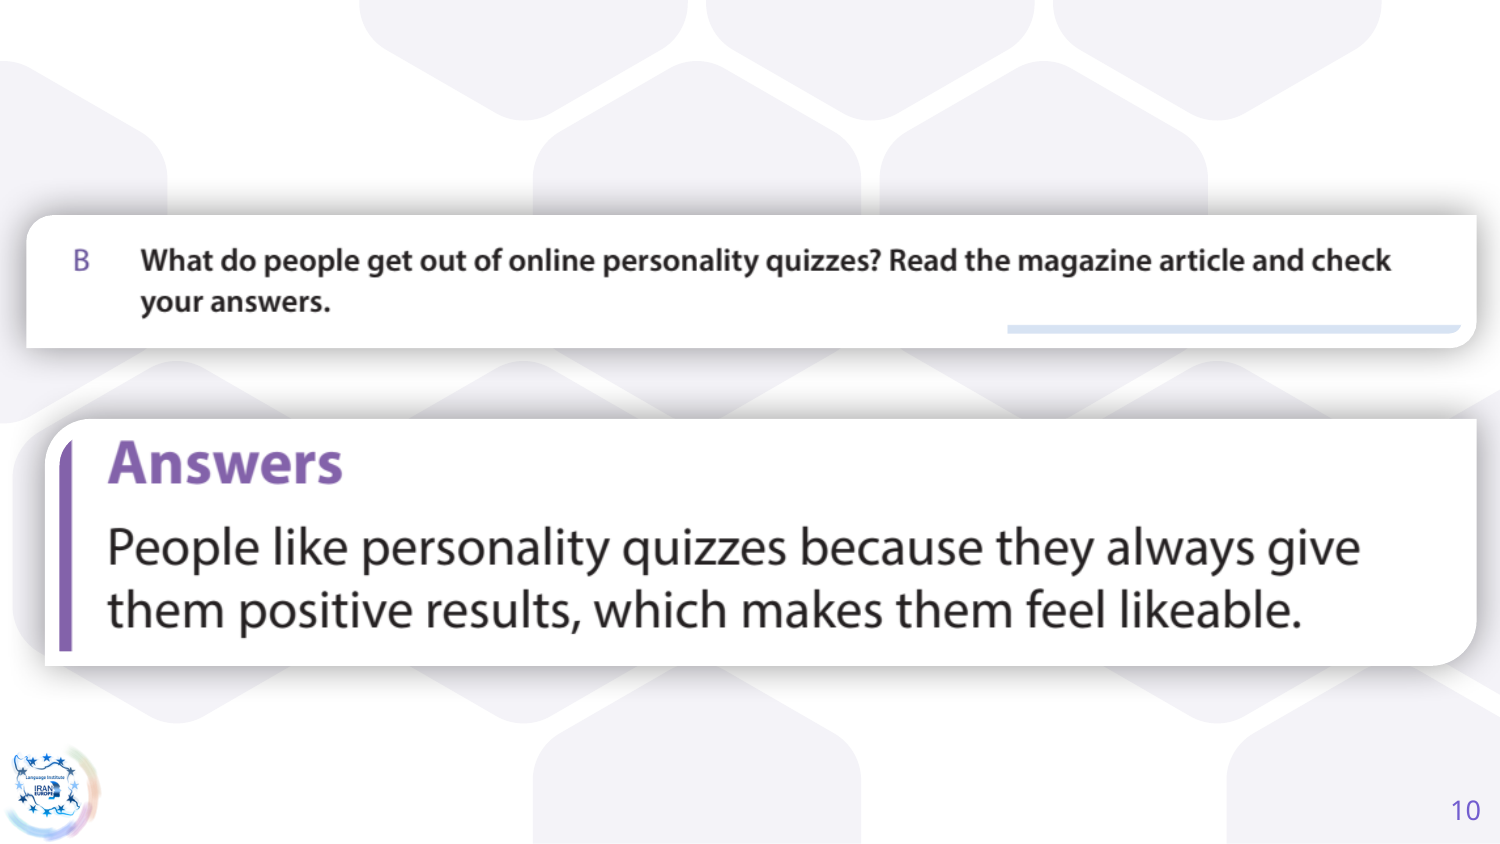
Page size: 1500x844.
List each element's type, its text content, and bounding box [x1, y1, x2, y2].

slide_number 10 [1391, 779, 1482, 844]
picture [0, 741, 105, 844]
picture [33, 222, 1470, 342]
picture [51, 425, 1470, 659]
